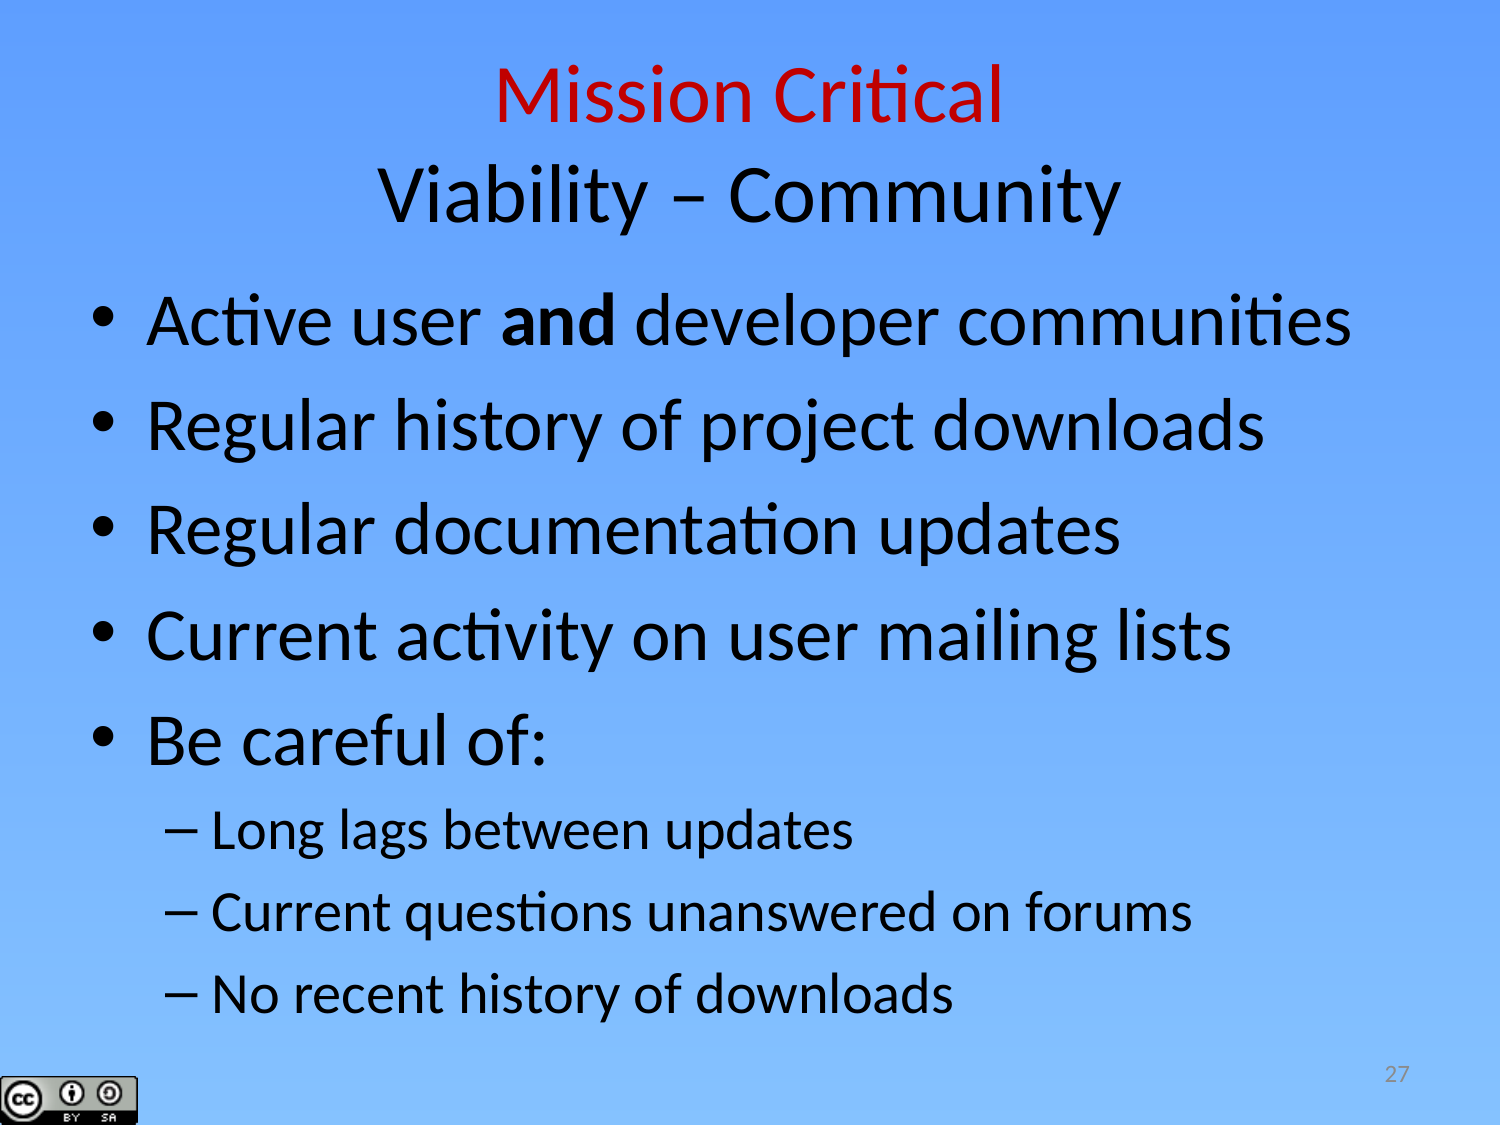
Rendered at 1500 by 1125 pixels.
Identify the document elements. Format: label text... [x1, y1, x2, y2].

title Mission Critical Viability – Community [74, 44, 1426, 233]
list Active user and developer communities Regular history of project downloads Regular documentation updates Current activity on user mailing lists Be careful of: Long lags between updates Current questions unanswered on forums No recent history of downloads [74, 262, 1426, 1006]
slide_number 27 [1074, 1042, 1425, 1103]
picture [0, 1076, 138, 1125]
